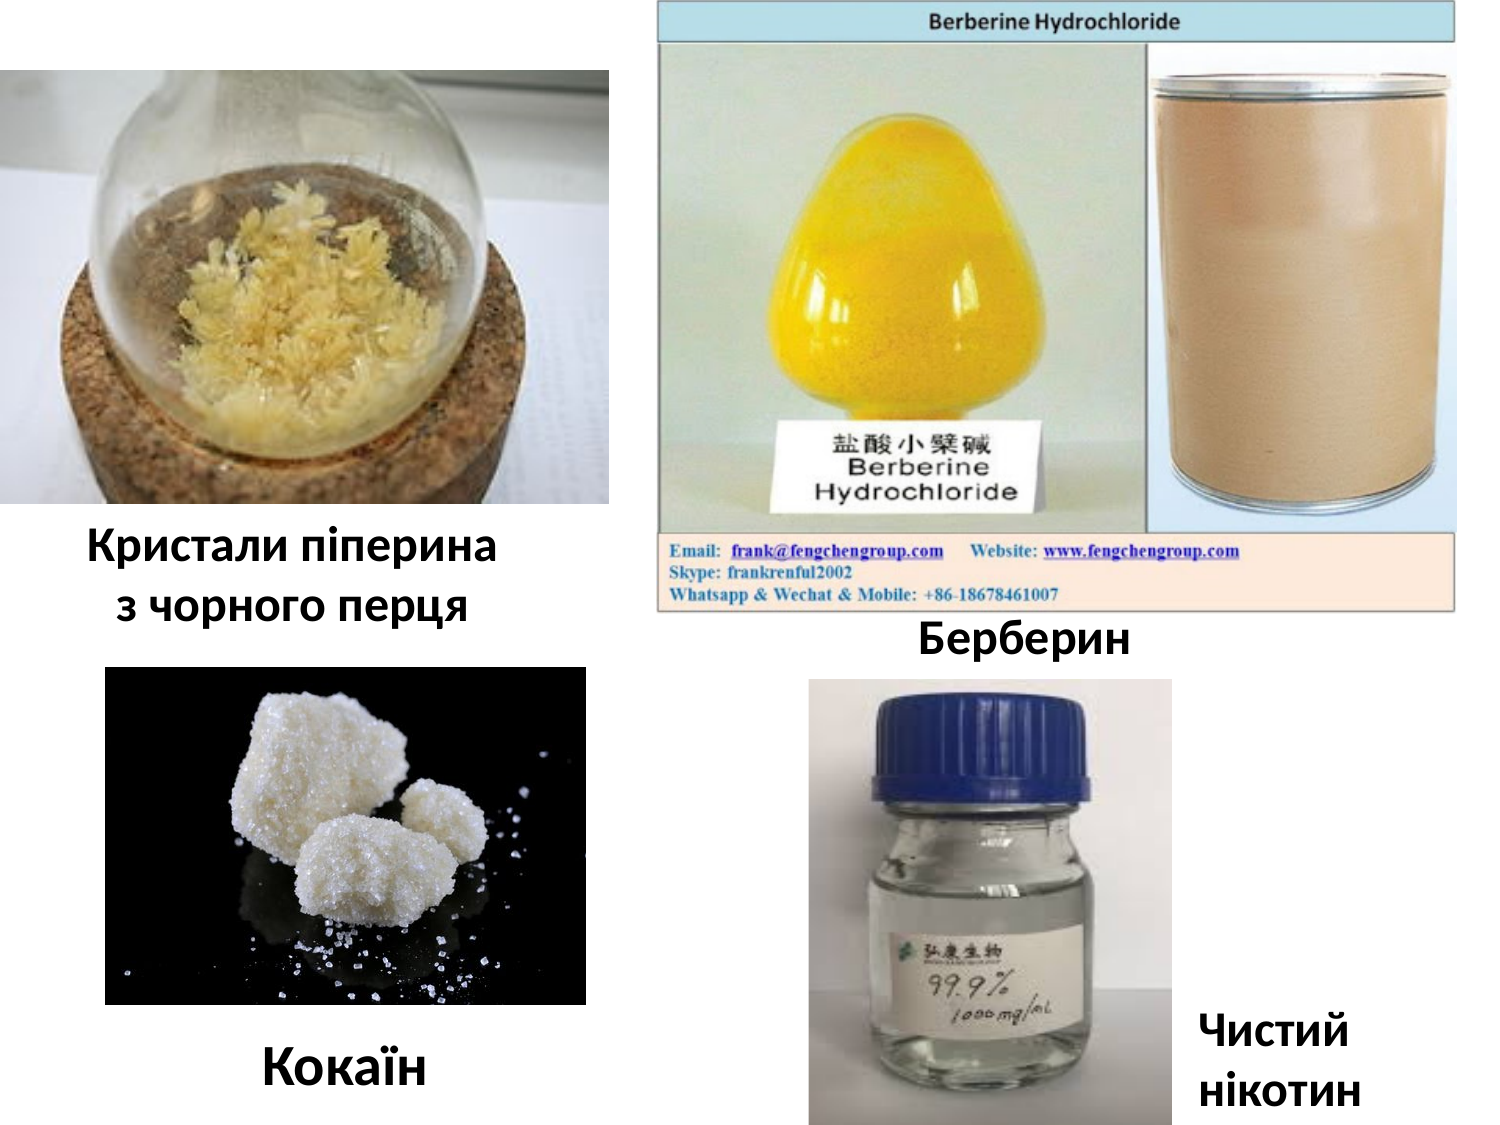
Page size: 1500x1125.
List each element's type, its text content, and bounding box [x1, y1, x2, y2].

text_box Кристали піперина з чорного перця [0, 511, 586, 639]
picture [105, 667, 587, 1005]
text_box Чистий нікотин [1183, 988, 1381, 1124]
picture [808, 679, 1173, 1125]
picture [655, 0, 1457, 615]
text_box Берберин [903, 624, 1147, 673]
text_box Кокаїн [247, 1019, 444, 1105]
picture [0, 70, 609, 505]
